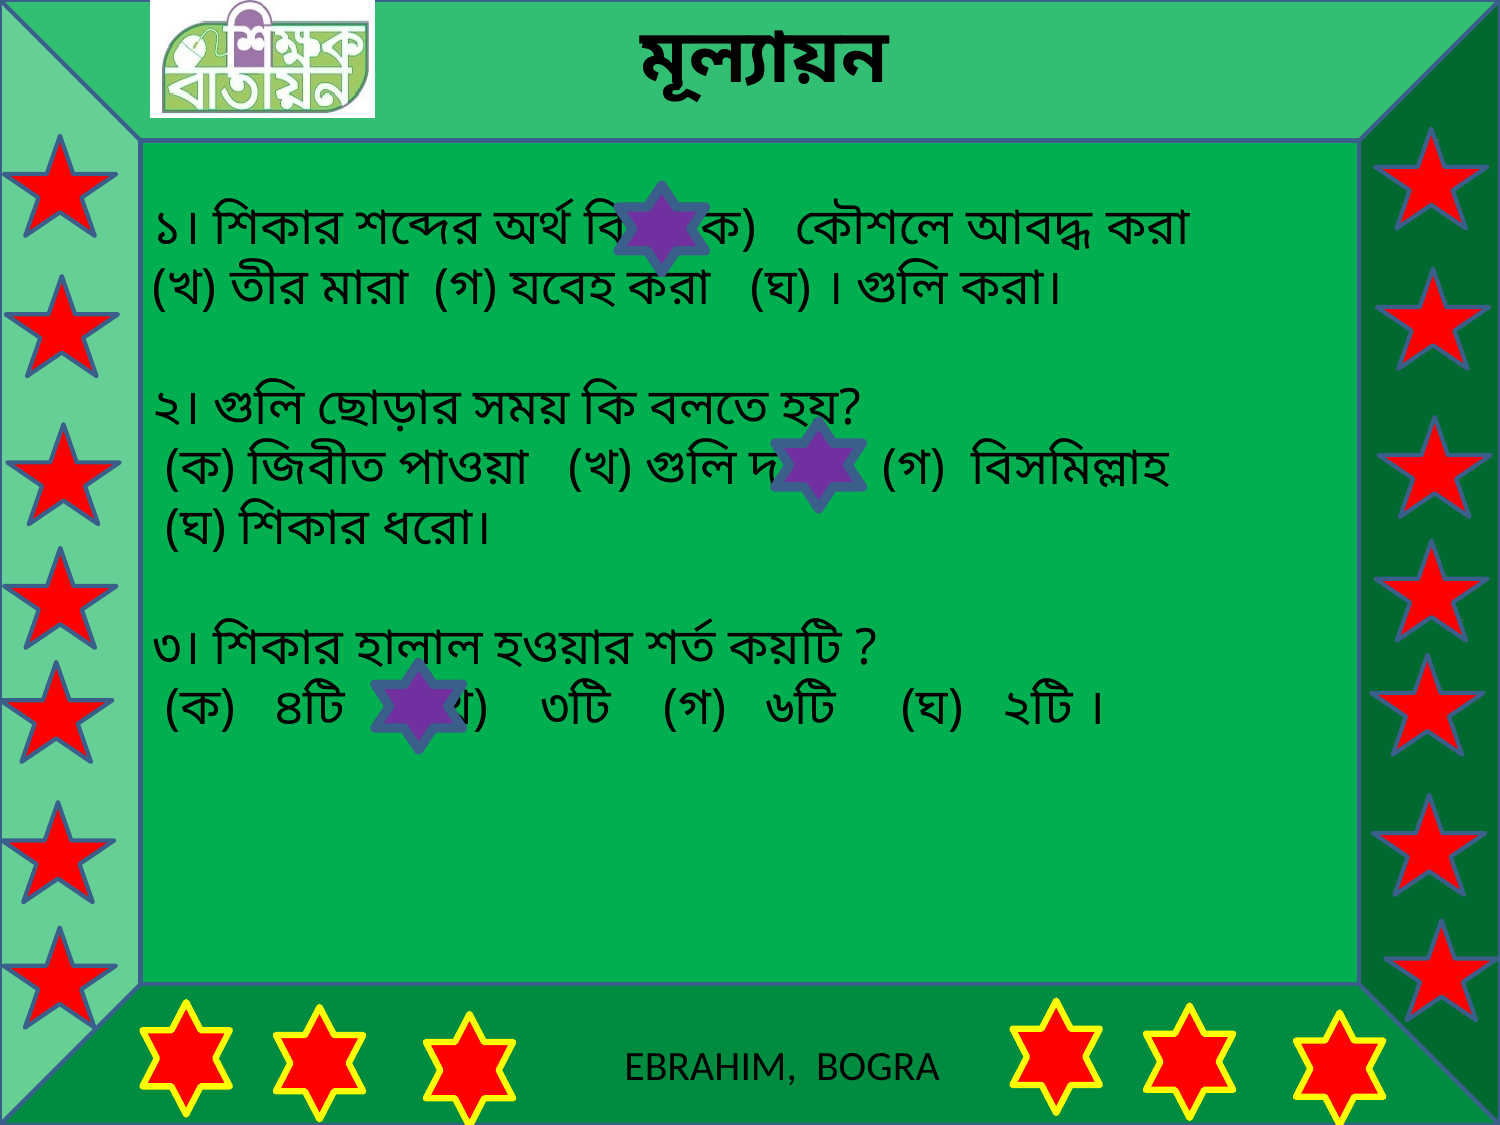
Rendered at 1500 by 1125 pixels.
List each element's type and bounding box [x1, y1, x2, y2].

picture [149, 0, 375, 118]
text_box [0, 0, 1500, 1125]
